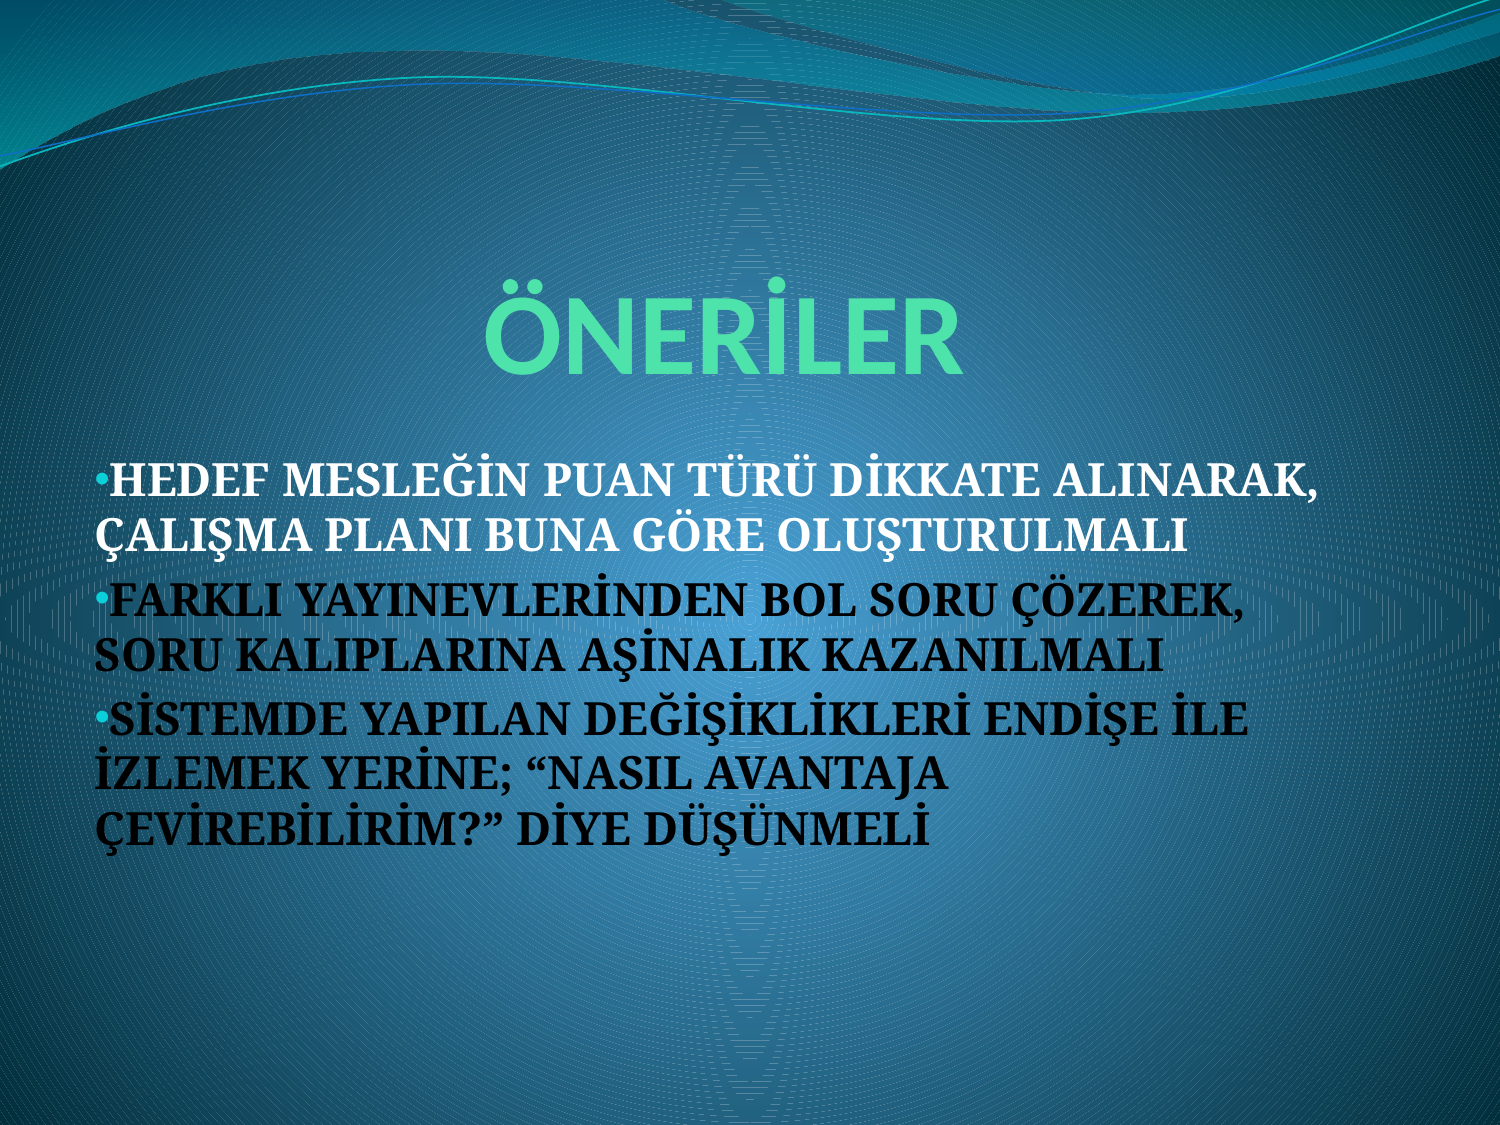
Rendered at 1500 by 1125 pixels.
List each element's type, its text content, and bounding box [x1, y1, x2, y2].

list HEDEF MESLEĞİN PUAN TÜRÜ DİKKATE ALINARAK, ÇALIŞMA PLANI BUNA GÖRE OLUŞTURULMALI FARKLI YAYINEVLERİNDEN BOL SORU ÇÖZEREK, SORU KALIPLARINA AŞİNALIK KAZANILMALI SİSTEMDE YAPILAN DEĞİŞİKLİKLERİ ENDİŞE İLE İZLEMEK YERİNE; “NASIL AVANTAJA ÇEVİREBİLİRİM?” DİYE DÜŞÜNMELİ [86, 443, 1362, 1083]
title ÖNERİLER [86, 216, 1362, 440]
